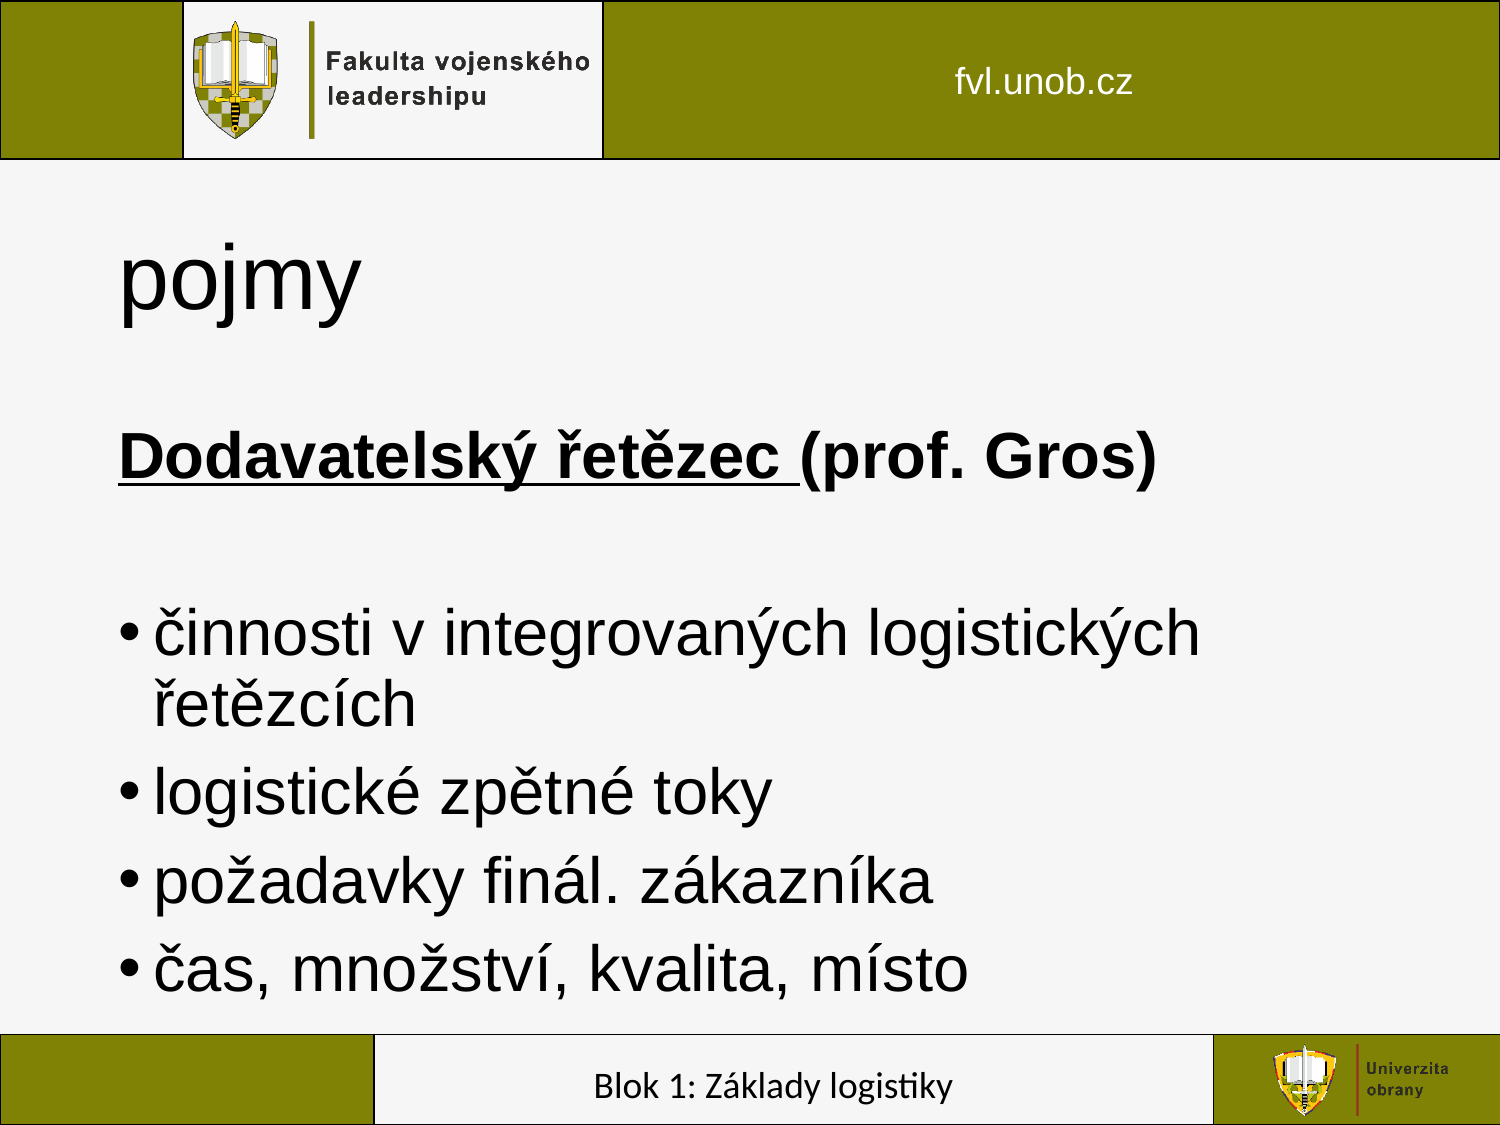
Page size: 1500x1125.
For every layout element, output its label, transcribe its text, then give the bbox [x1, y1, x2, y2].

text_box Blok 1: Základy logistiky [577, 1053, 970, 1113]
title pojmy [103, 171, 1397, 389]
list Dodavatelský řetězec (prof. Gros) činnosti v integrovaných logistických řetězcích logistické zpětné toky požadavky finál. zákazníka čas, množství, kvalita, místo [103, 415, 1397, 1014]
picture [193, 21, 589, 139]
picture [1273, 1044, 1448, 1116]
